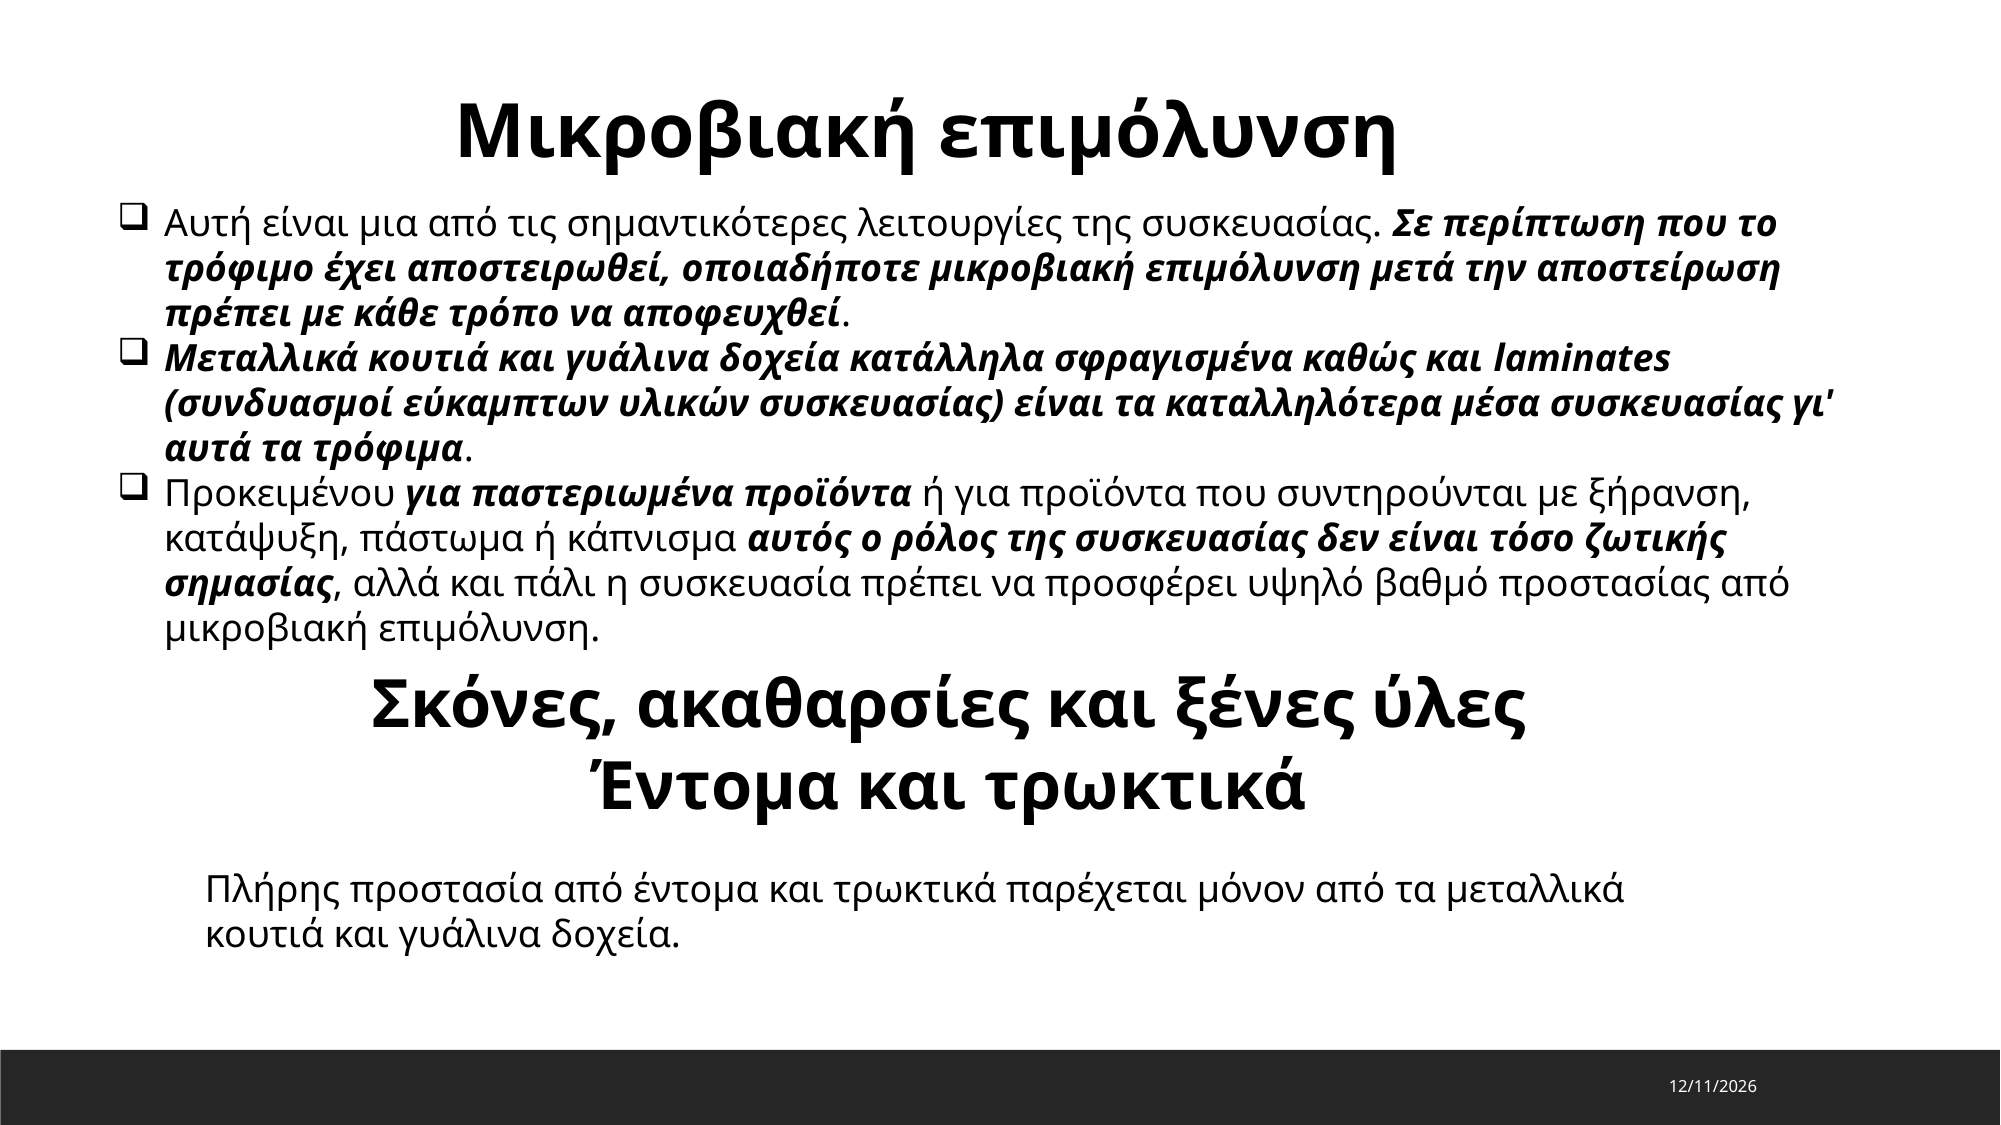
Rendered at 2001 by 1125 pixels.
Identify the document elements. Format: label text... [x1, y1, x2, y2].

text_box Έντομα και τρωκτικά [448, 735, 1450, 831]
text_box Μικροβιακή επιμόλυνση [427, 74, 1428, 180]
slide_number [1348, 1057, 1773, 1118]
text_box Σκόνες, ακαθαρσίες και ξένες ύλες [295, 653, 1603, 749]
text_box Πλήρης προστασία από έντομα και τρωκτικά παρέχεται μόνον από τα μεταλλικά κουτιά και γυάλινα δοχεία. [190, 857, 1750, 963]
text_box Αυτή είναι μια από τις σημαντικότερες λειτουργίες της συσκευασίας. Σε περίπτωση που το τρόφιμο έχει αποστειρωθεί, οποιαδήποτε μικροβιακή επιμόλυνση μετά την αποστείρωση πρέπει με κάθε τρόπο να αποφευχθεί. Μεταλλικά κουτιά και γυάλινα δοχεία κατάλληλα σφραγισμένα καθώς και laminates (συνδυασμοί εύκαμπτων υλικών συσκευασίας) είναι τα καταλληλότερα μέσα συσκευασίας γι' αυτά τα τρόφιμα. Προκειμένου για παστεριωμένα προϊόντα ή για προϊόντα που συντηρούνται με ξήρανση, κατάψυξη, πάστωμα ή κάπνισμα αυτός ο ρόλος της συσκευασίας δεν είναι τόσο ζωτικής σημασίας, αλλά και πάλι η συσκευασία πρέπει να προσφέρει υψηλό βαθμό προστασίας από μικροβιακή επιμόλυνση. [102, 191, 1915, 657]
